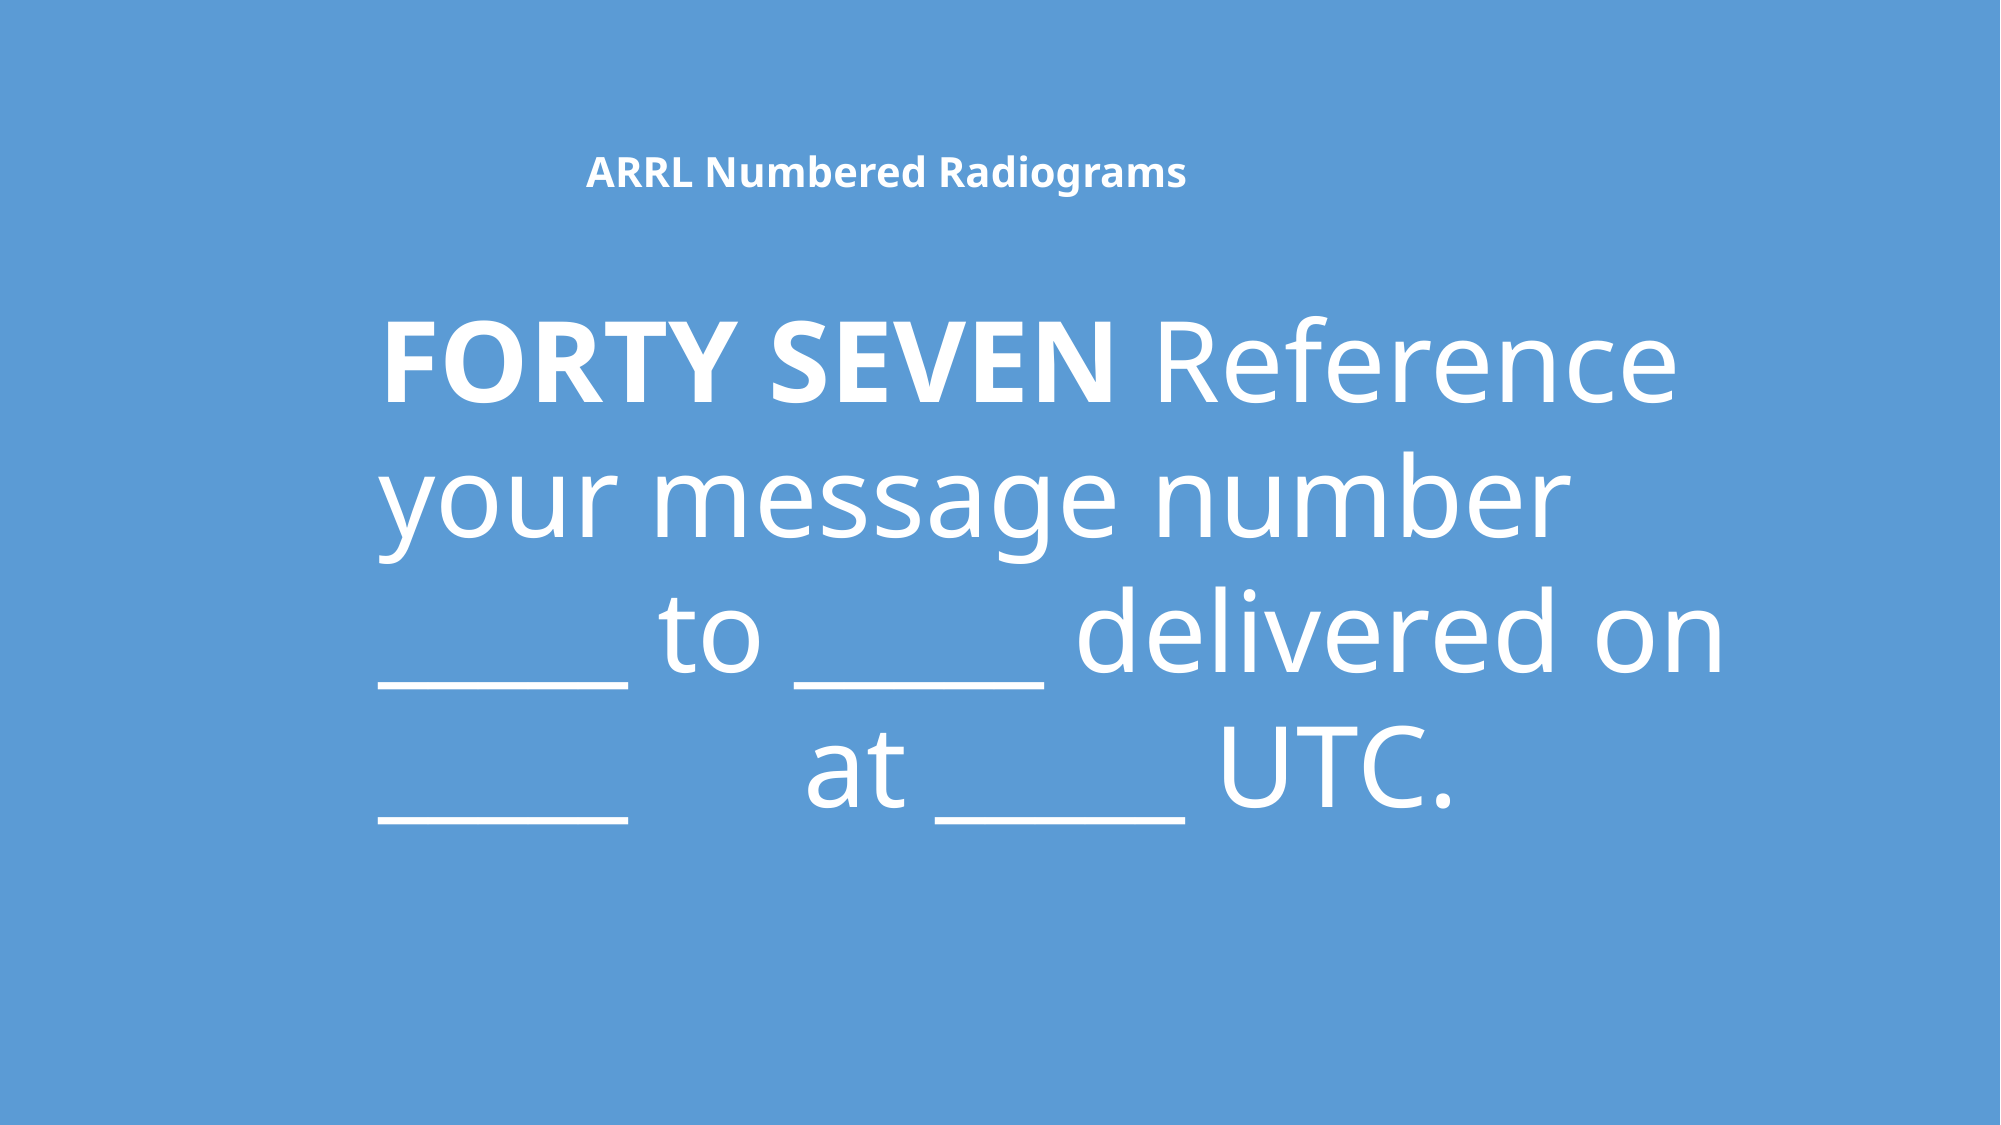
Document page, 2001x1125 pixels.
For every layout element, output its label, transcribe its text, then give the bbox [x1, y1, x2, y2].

text_box FORTY SEVEN Reference your message number _____ to _____ delivered on _____ at _____ UTC. [363, 282, 1837, 837]
text_box ARRL Numbered Radiograms [571, 138, 1572, 204]
